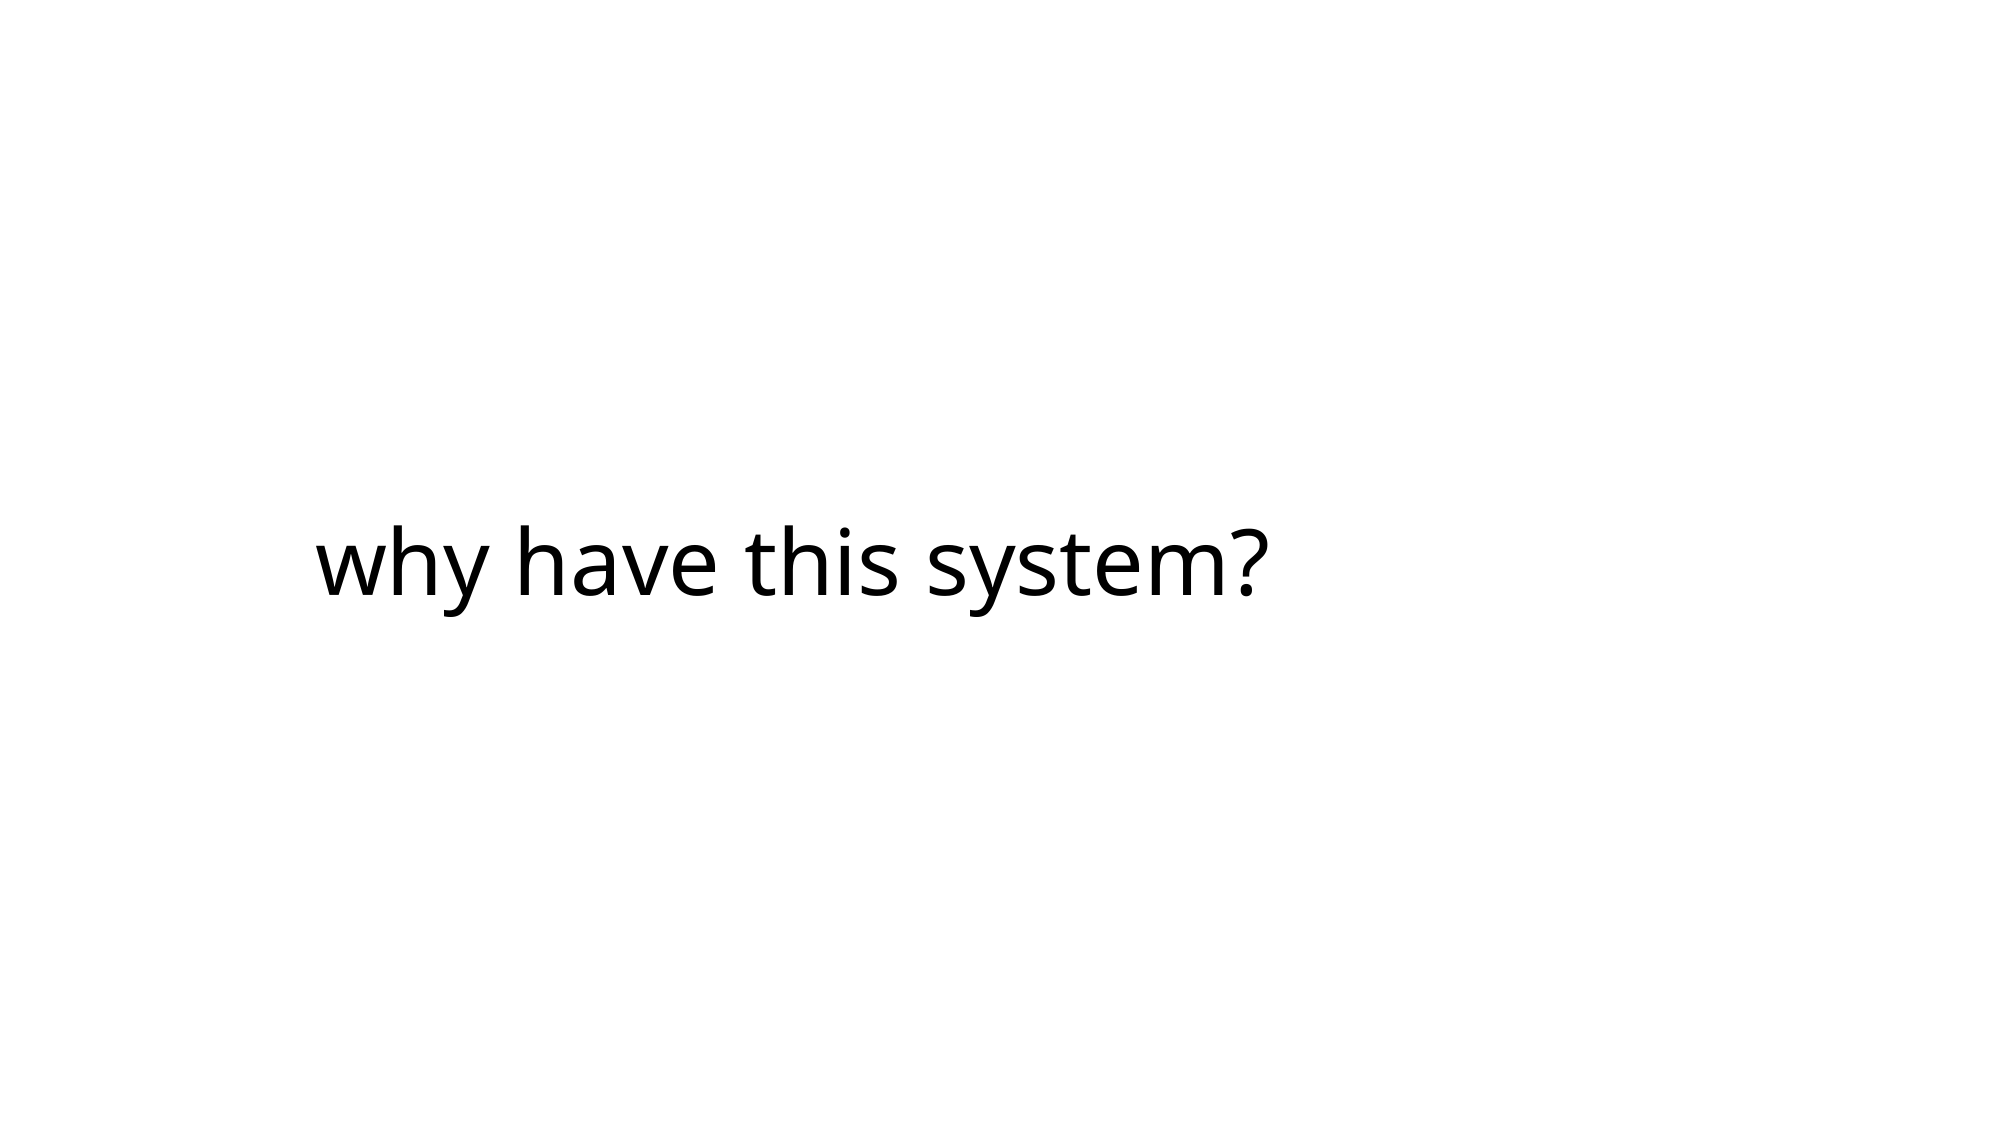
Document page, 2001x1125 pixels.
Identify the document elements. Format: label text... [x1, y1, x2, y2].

title why have this system? [300, 45, 1675, 1088]
